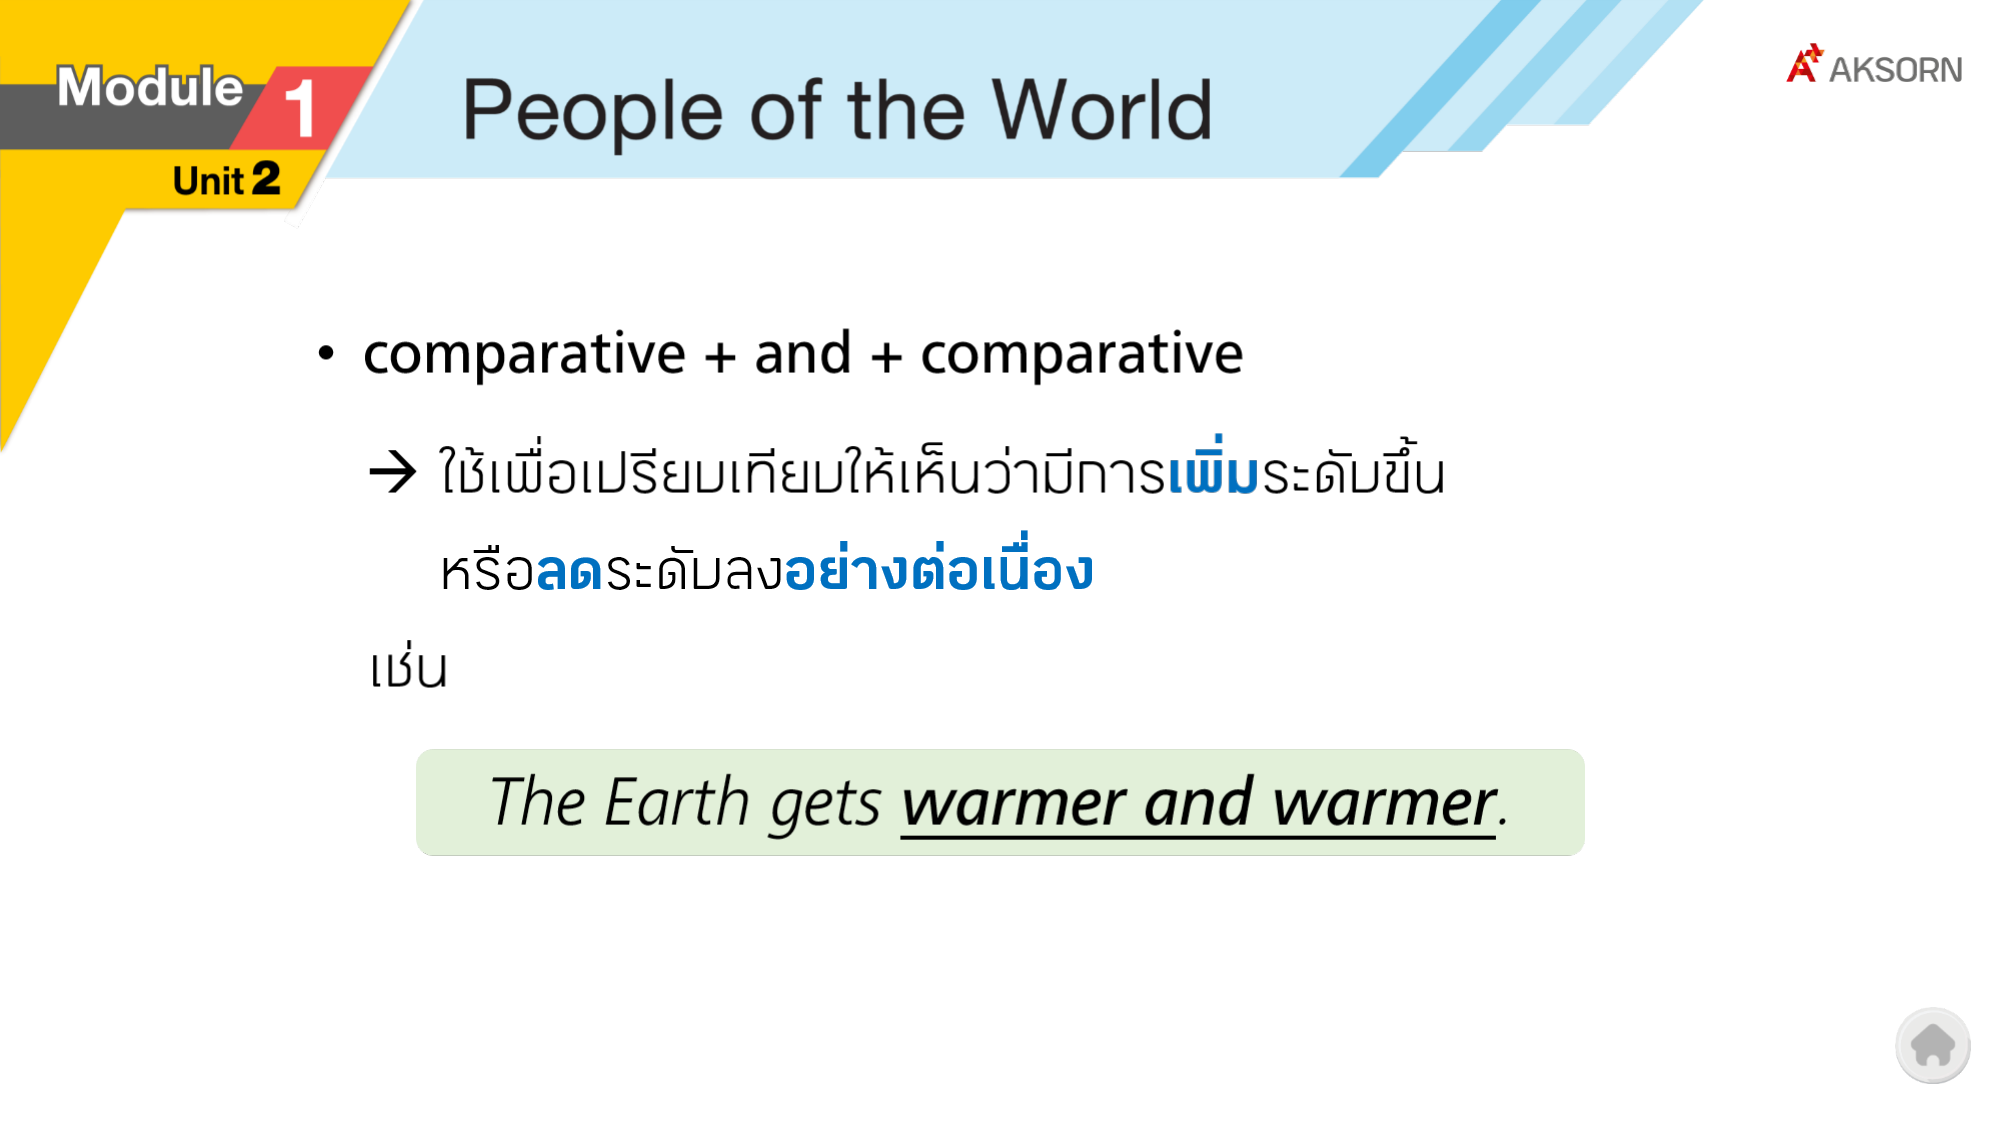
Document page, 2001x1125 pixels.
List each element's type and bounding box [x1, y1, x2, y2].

text_box [332, 423, 1570, 648]
picture [1895, 1007, 1971, 1084]
picture [332, 621, 1585, 883]
picture [1779, 36, 1969, 89]
picture [0, 0, 1872, 471]
